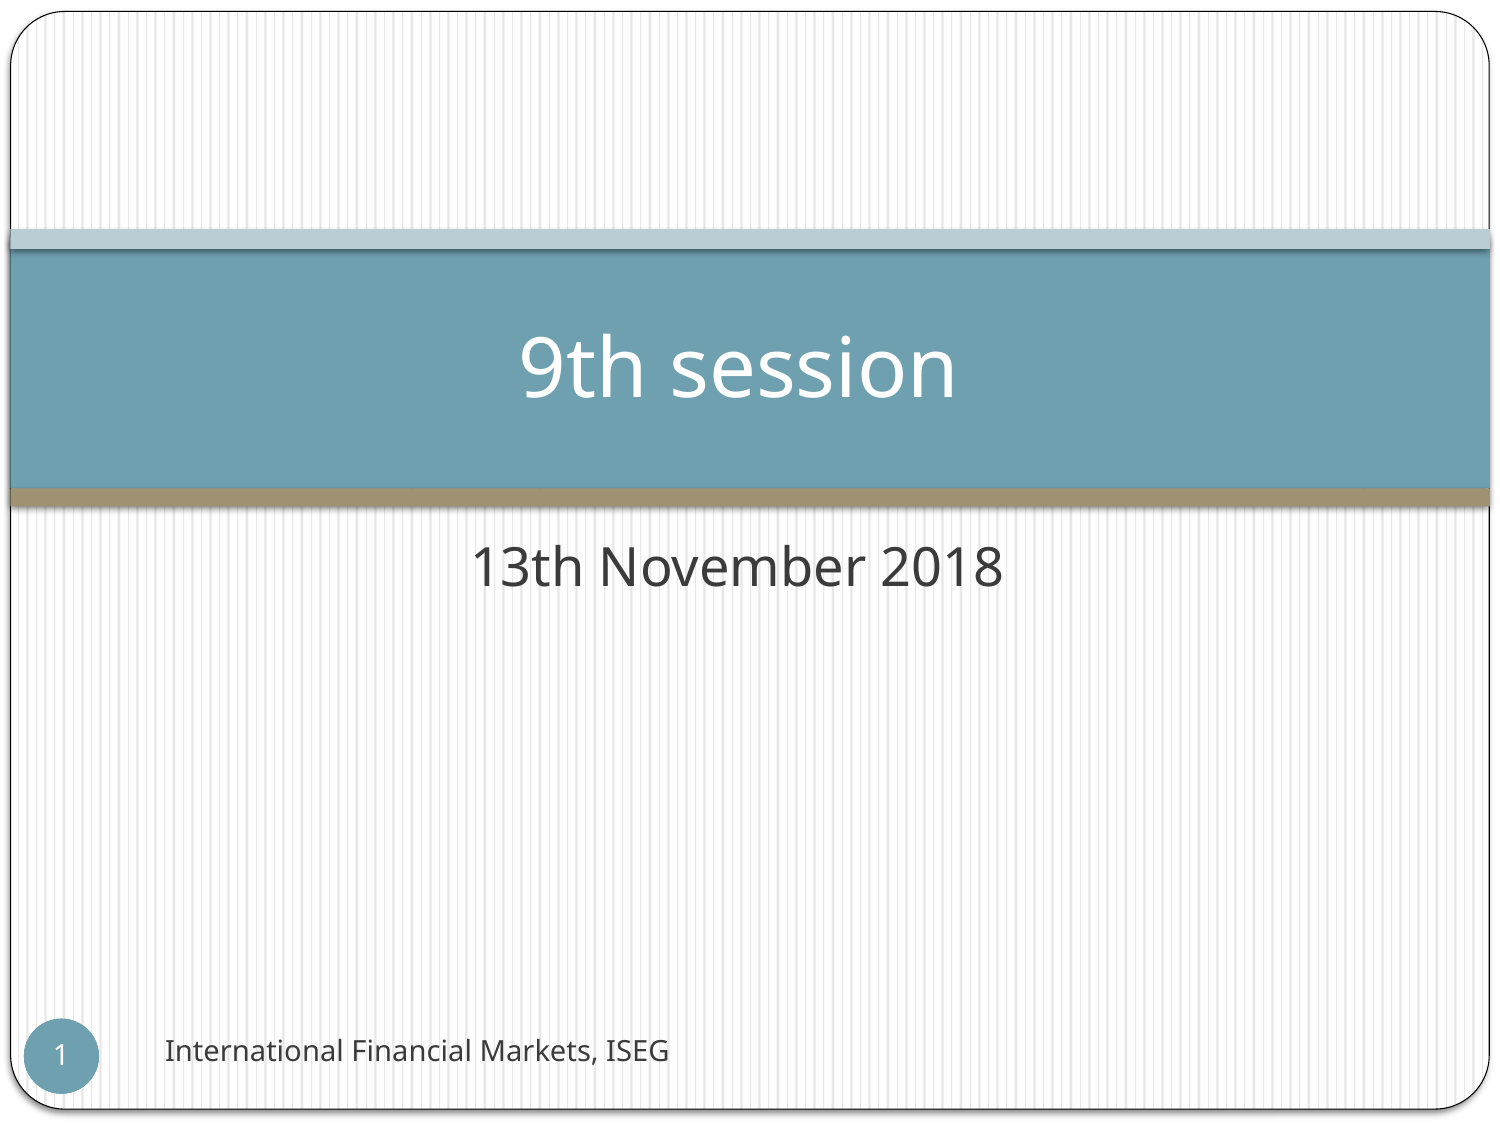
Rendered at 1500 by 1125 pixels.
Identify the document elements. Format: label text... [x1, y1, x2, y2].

text_box 1 [23, 1018, 99, 1094]
title 9th session [74, 246, 1426, 489]
subtitle 13th November 2018 [212, 524, 1263, 622]
footer International Financial Markets, ISEG [150, 1012, 1424, 1088]
